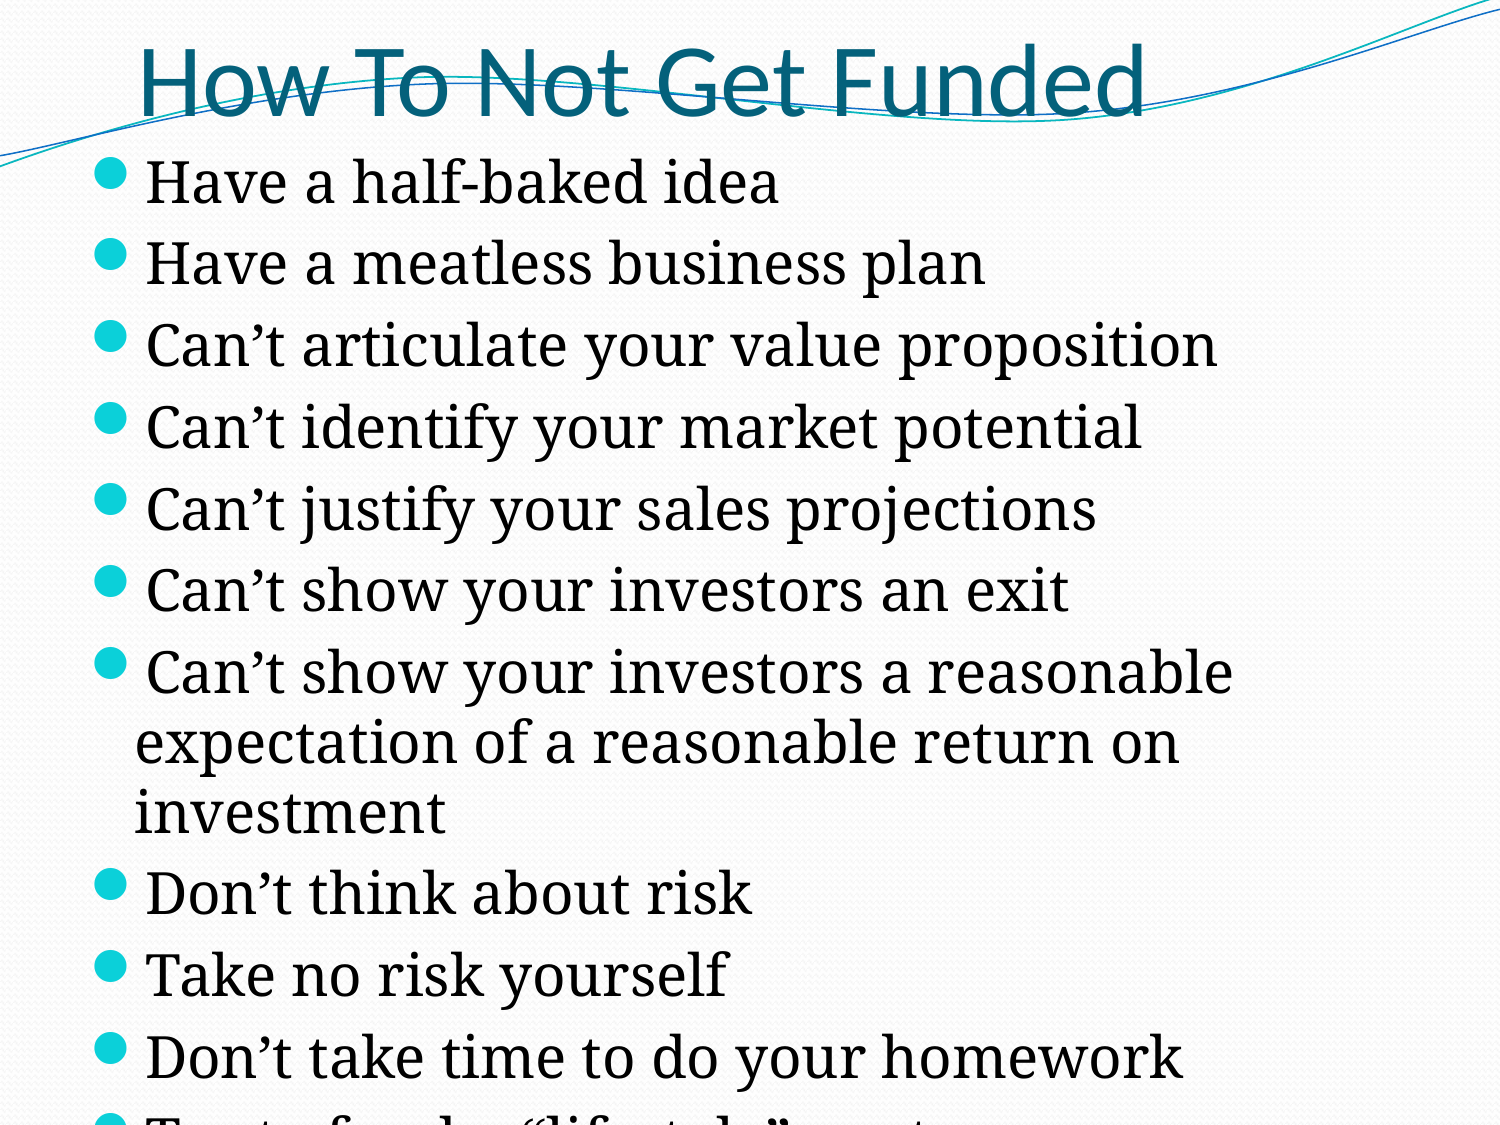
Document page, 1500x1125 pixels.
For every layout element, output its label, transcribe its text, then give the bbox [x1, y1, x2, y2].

list Have a half-baked idea Have a meatless business plan Can’t articulate your value proposition Can’t identify your market potential Can’t justify your sales projections Can’t show your investors an exit Can’t show your investors a reasonable expectation of a reasonable return on investment Don’t think about risk Take no risk yourself Don’t take time to do your homework Try to fund a “lifestyle” venture [75, 137, 1463, 950]
title How To Not Get Funded [137, 0, 1200, 138]
